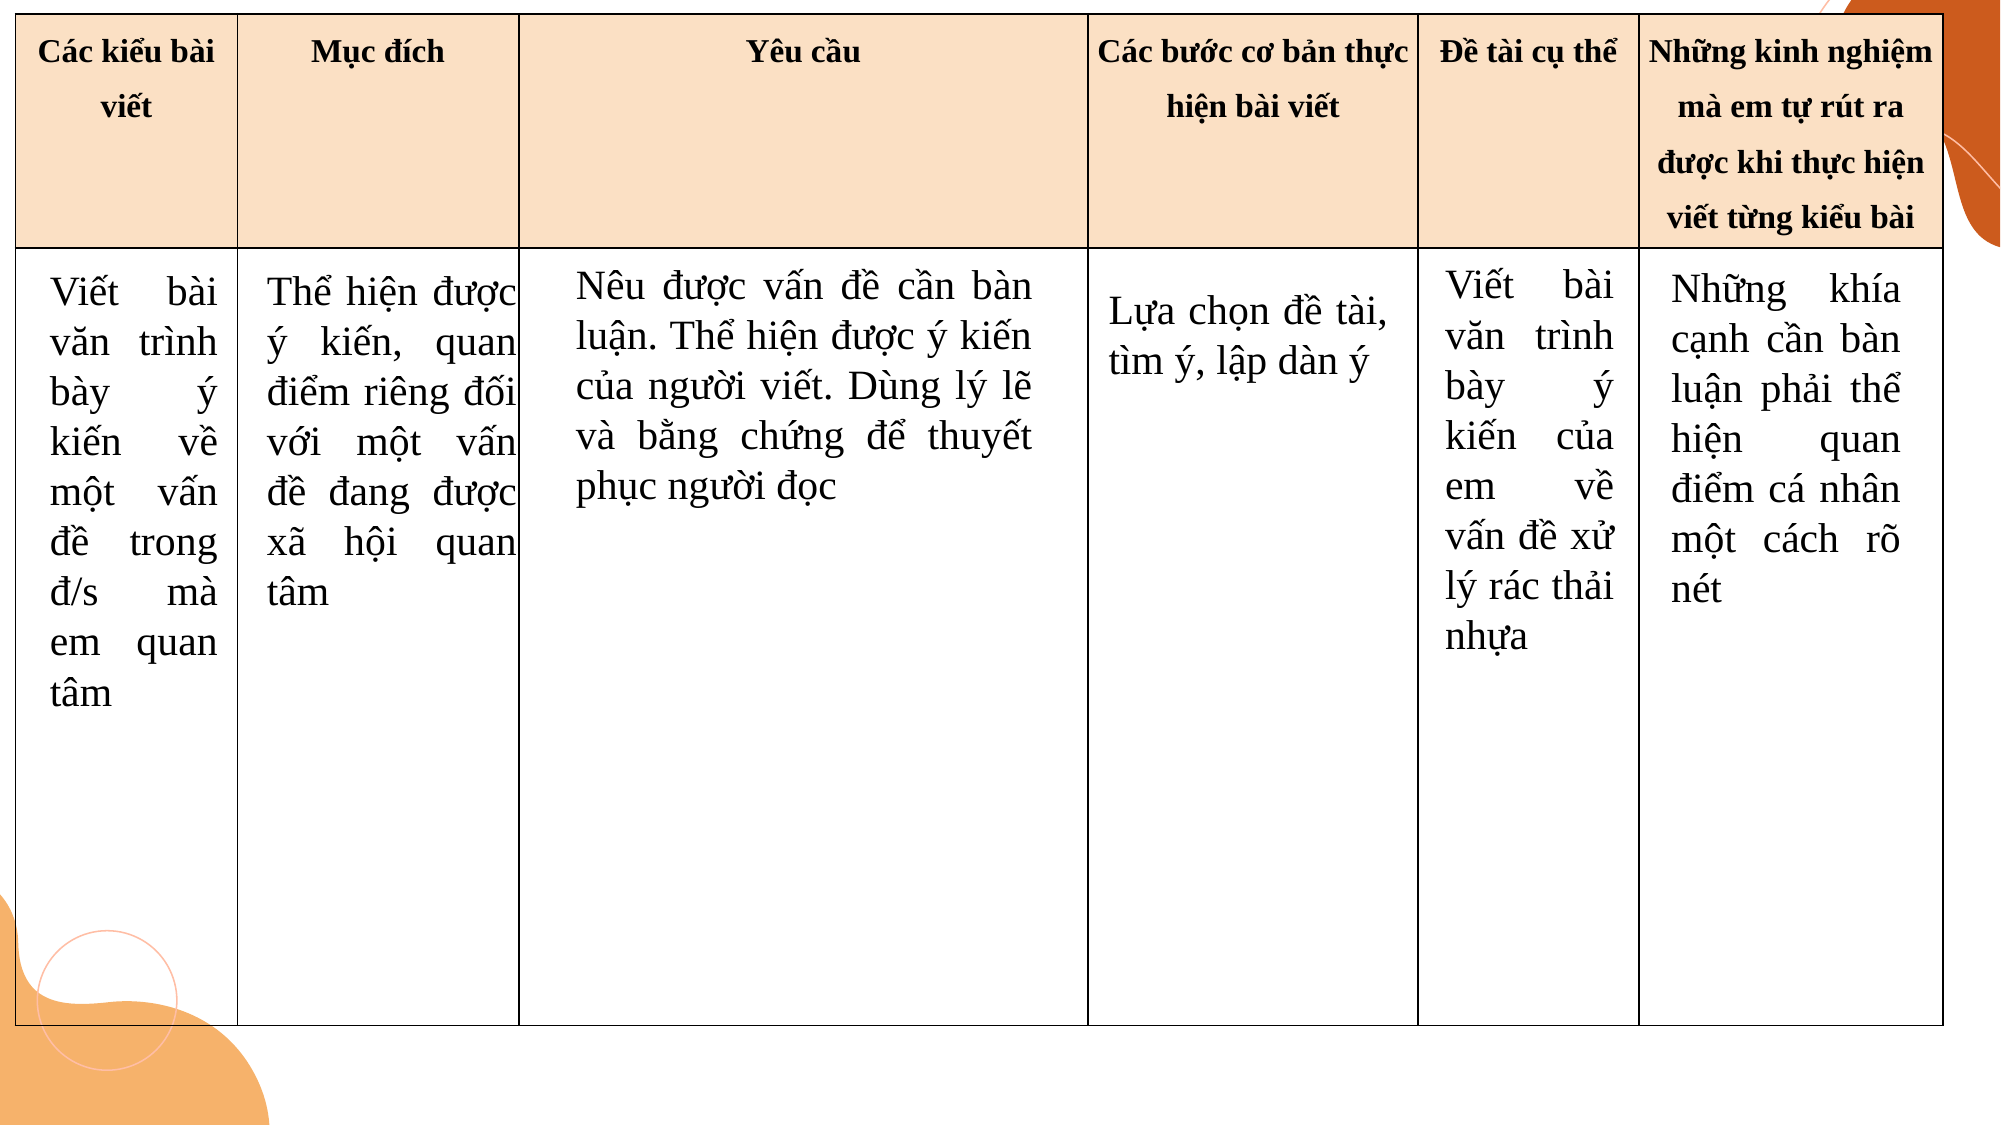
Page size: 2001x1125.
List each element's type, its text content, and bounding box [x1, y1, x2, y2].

text_box Thể hiện được ý kiến, quan điểm riêng đối với một vấn đề đang được xã hội quan tâm [252, 256, 532, 622]
table_header Đề tài cụ thể [1419, 15, 1638, 247]
table_header Các bước cơ bản thực hiện bài viết [1089, 15, 1417, 247]
text_box Viết bài văn trình bày ý kiến về một vấn đề trong đ/s mà em quan tâm [34, 256, 233, 722]
table_cell [1640, 249, 1942, 1025]
text_box Viết bài văn trình bày ý kiến của em về vấn đề xử lý rác thải nhựa [1430, 249, 1629, 665]
table_header Yêu cầu [520, 15, 1087, 247]
table_cell [16, 249, 237, 1025]
text_box Những khía cạnh cần bàn luận phải thể hiện quan điểm cá nhân một cách rõ nét [1656, 253, 1916, 619]
table_cell [520, 249, 1087, 1025]
table_header Các kiểu bài viết [16, 15, 237, 247]
table_cell [1089, 249, 1417, 1025]
table_cell [238, 249, 518, 1025]
table_cell [1419, 249, 1638, 1025]
table_header Những kinh nghiệm mà em tự rút ra được khi thực hiện viết từng kiểu bài [1640, 15, 1942, 247]
table_header Mục đích [238, 15, 518, 247]
text_box Lựa chọn đề tài, tìm ý, lập dàn ý [1093, 275, 1403, 390]
text_box Nêu được vấn đề cần bàn luận. Thể hiện được ý kiến của người viết. Dùng lý lẽ và bằng chứng để thuyết phục người đọc [561, 250, 1048, 515]
